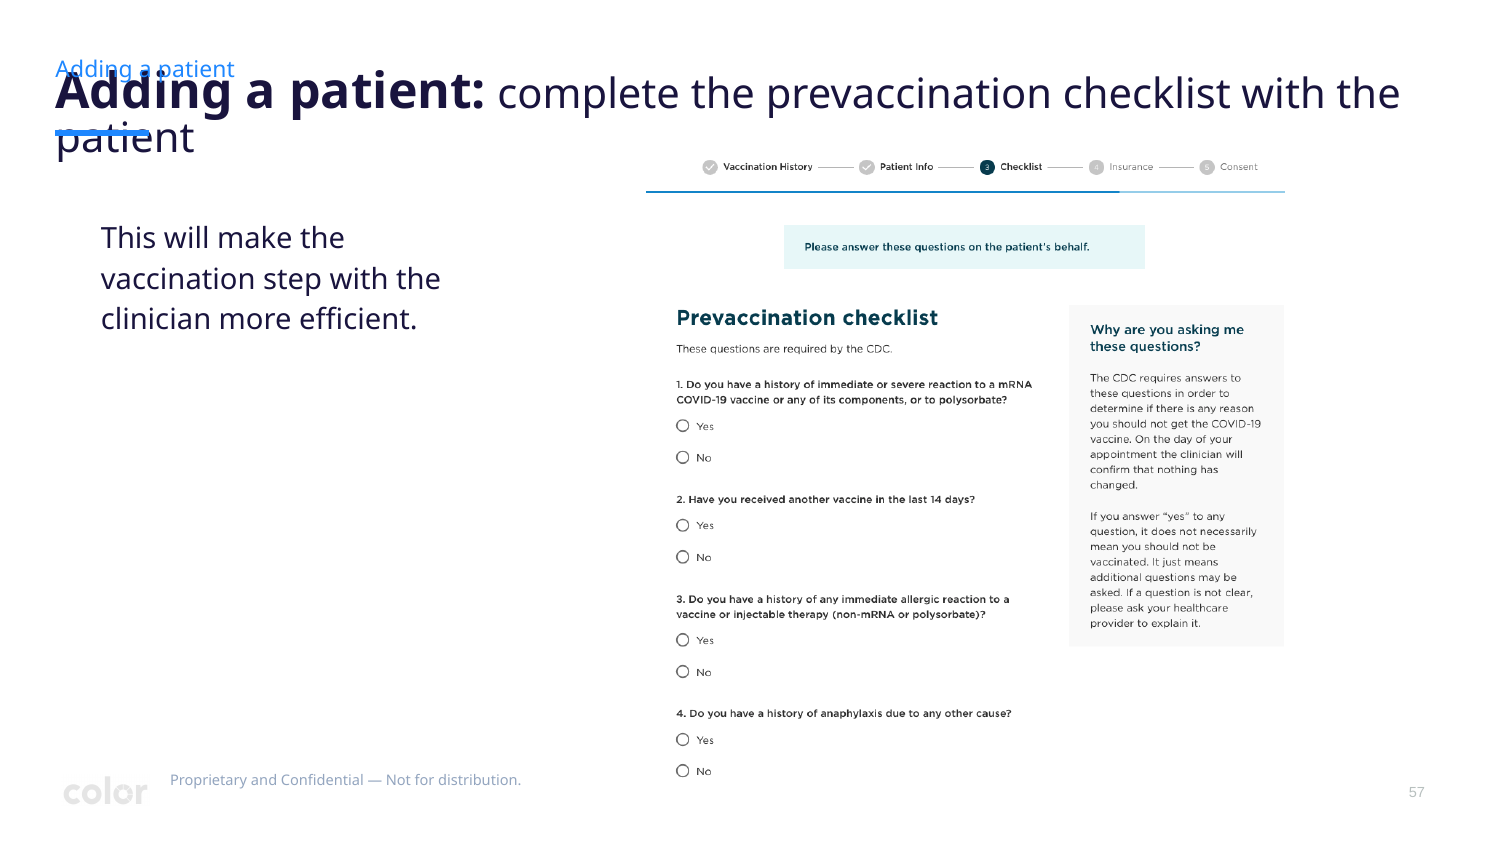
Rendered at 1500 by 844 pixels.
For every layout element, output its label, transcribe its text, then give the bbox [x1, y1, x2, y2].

picture [646, 144, 1285, 801]
picture [61, 774, 150, 806]
text_box Adding a patient [55, 12, 548, 98]
slide_number ‹#› [1383, 774, 1425, 801]
text_box Adding a patient: complete the prevaccination checklist with the patient [55, 67, 1445, 138]
text_box This will make the vaccination step with the clinician more efficient. [100, 207, 503, 738]
